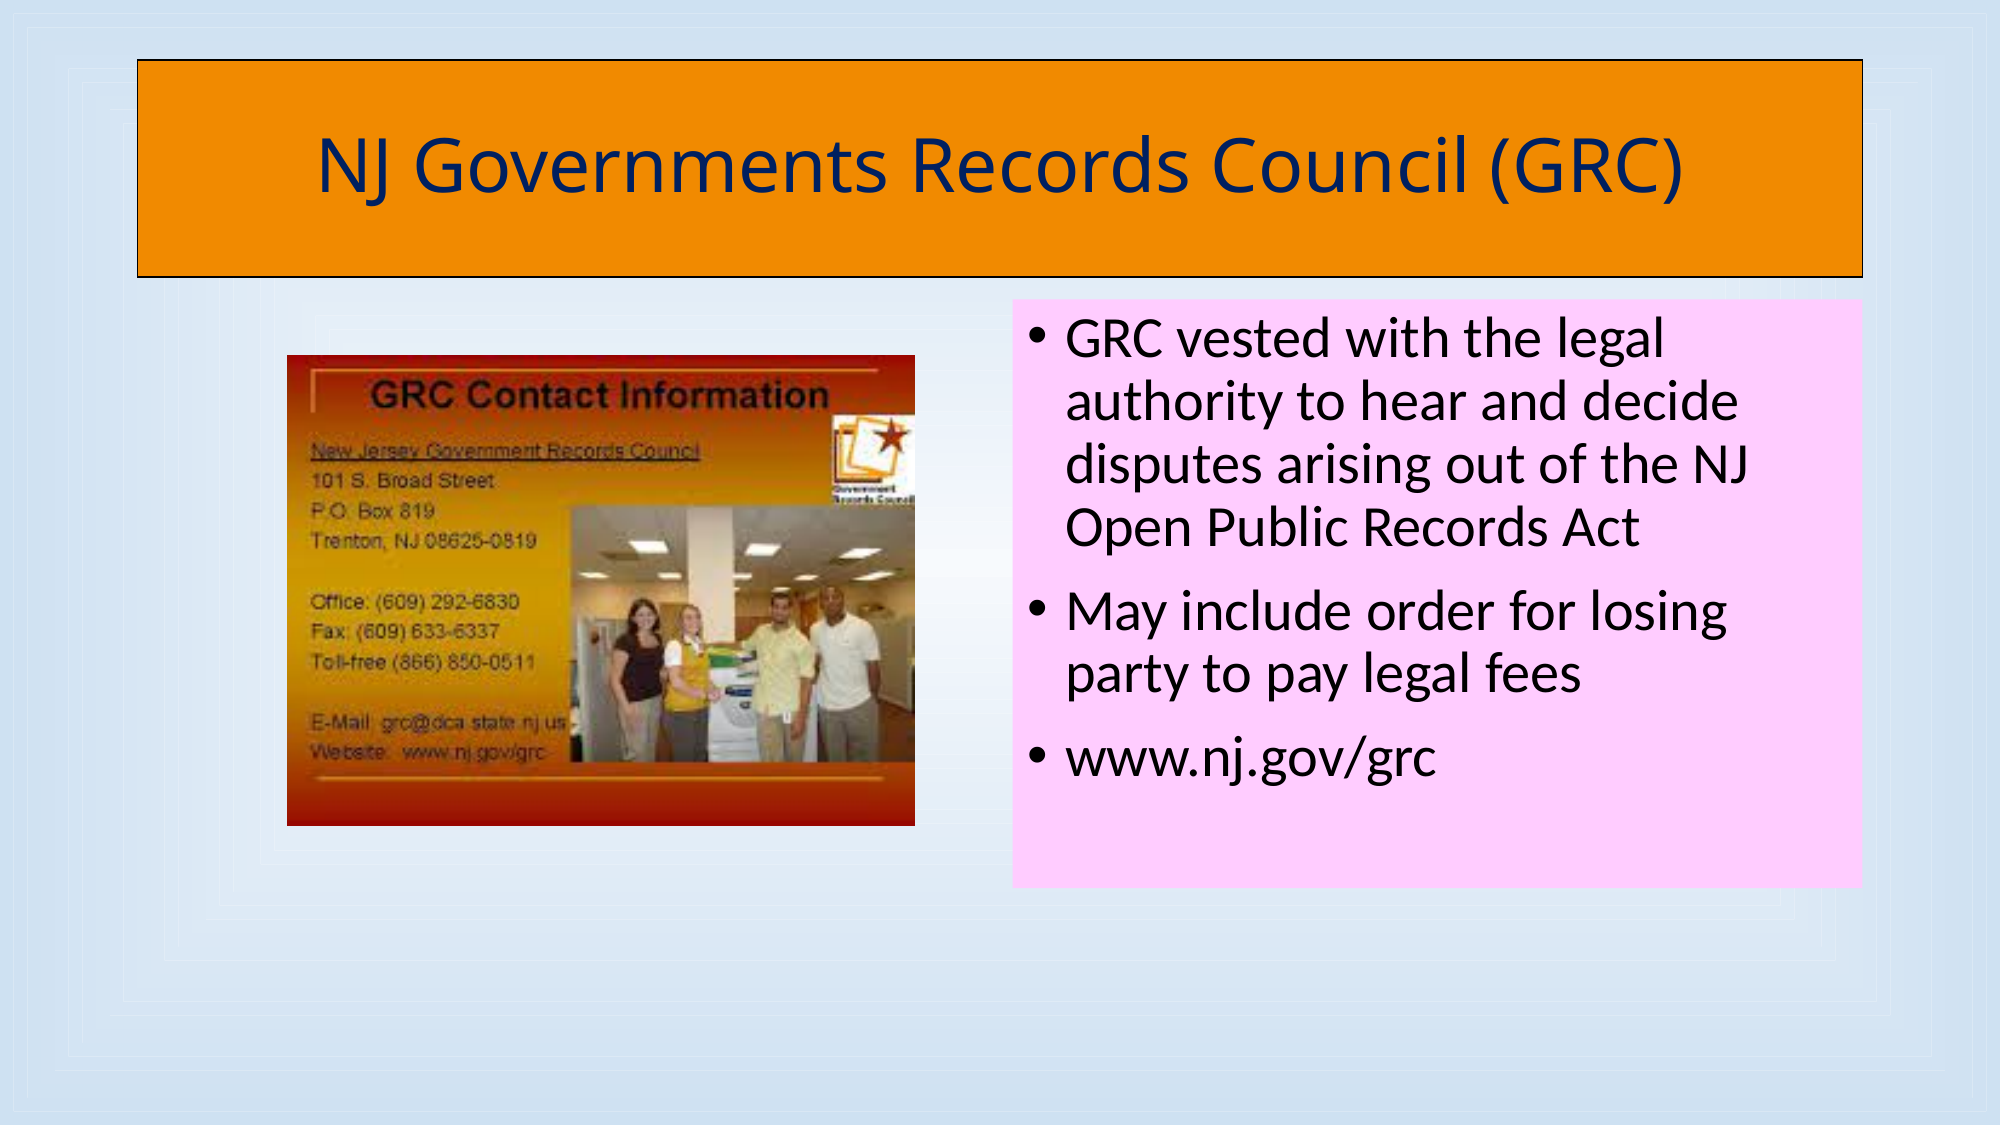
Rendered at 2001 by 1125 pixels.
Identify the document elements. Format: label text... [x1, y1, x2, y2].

list GRC vested with the legal authority to hear and decide disputes arising out of the NJ Open Public Records Act May include order for losing party to pay legal fees www.nj.gov/grc [1012, 299, 1863, 889]
title NJ Governments Records Council (GRC) [137, 59, 1863, 278]
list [287, 355, 915, 826]
